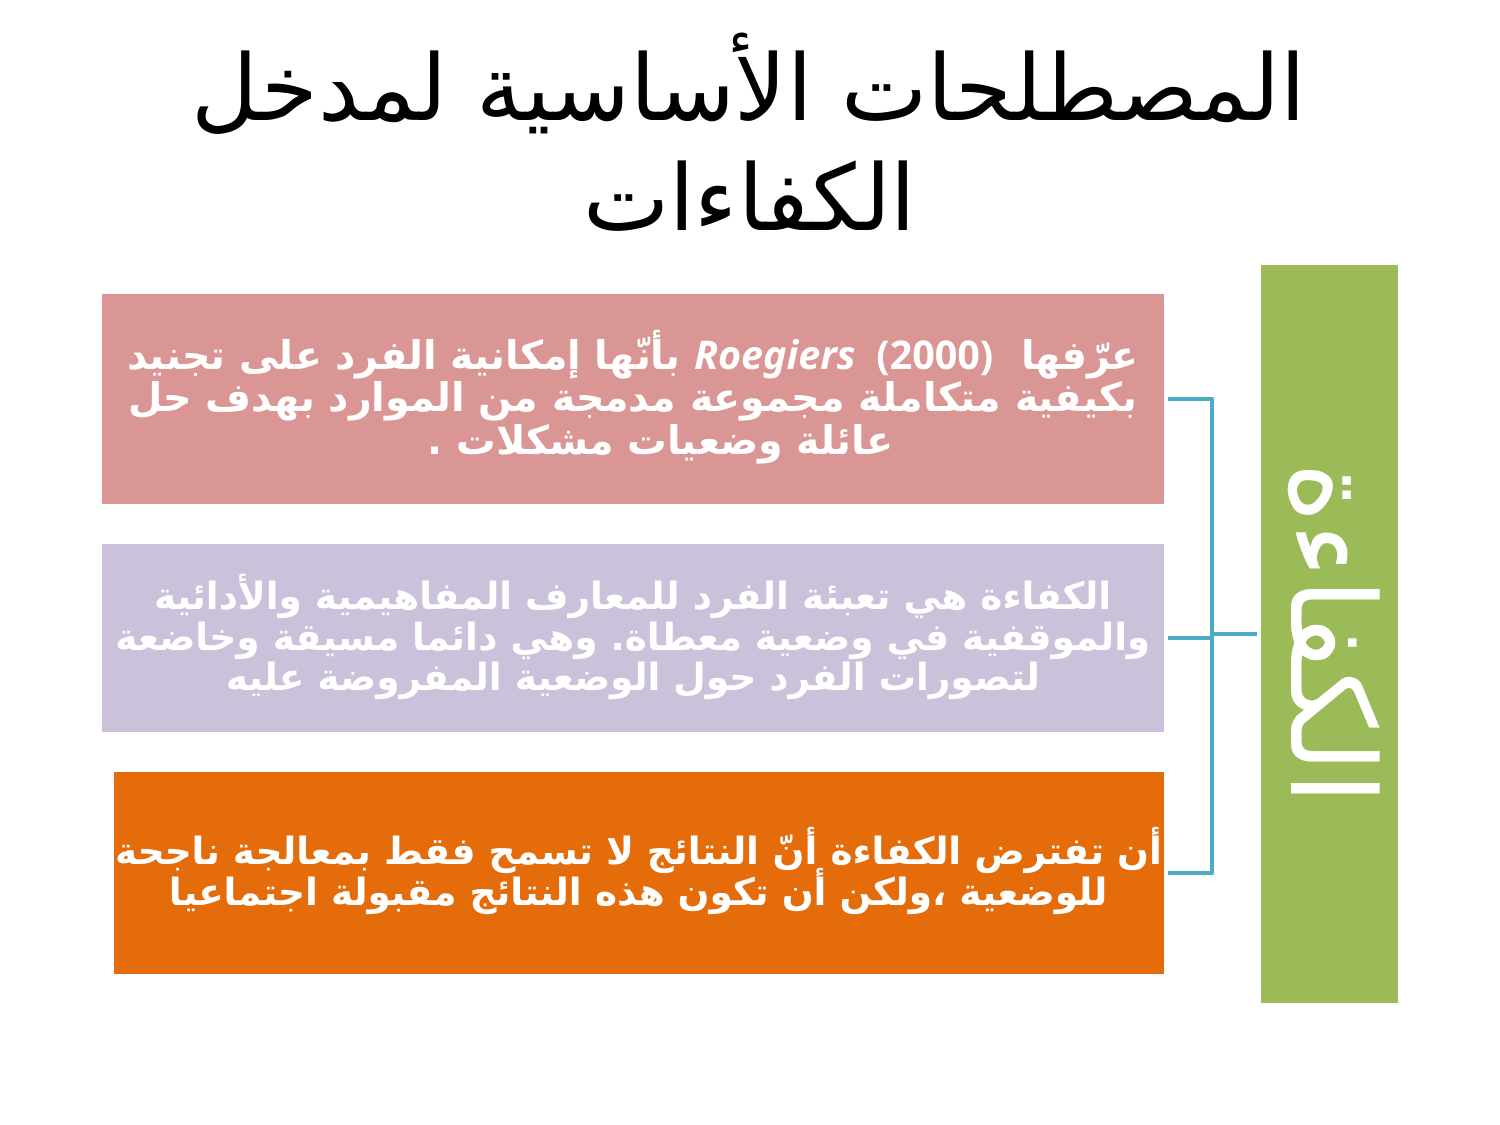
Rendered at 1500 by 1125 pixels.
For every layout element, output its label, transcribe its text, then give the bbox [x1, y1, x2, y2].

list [74, 262, 1426, 1006]
title المصطلحات الأساسية لمدخل الكفاءات [75, 45, 1425, 233]
